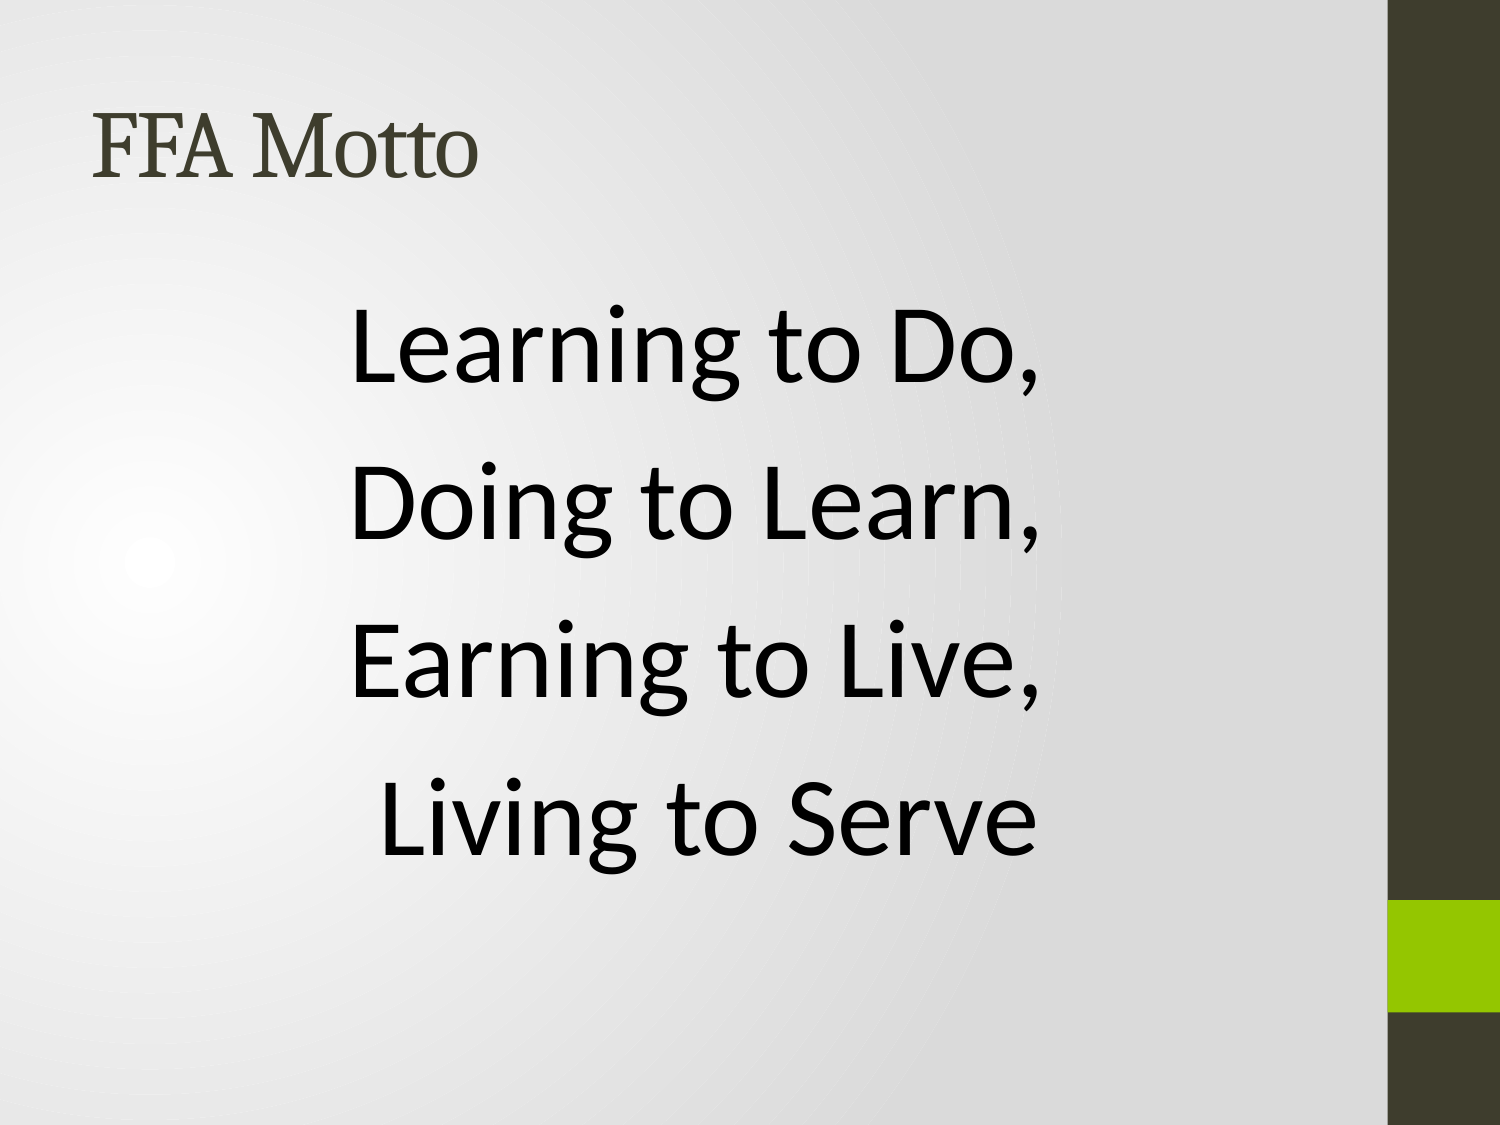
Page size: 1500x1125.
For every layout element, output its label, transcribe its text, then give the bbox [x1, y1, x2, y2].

title FFA Motto [75, 45, 1325, 233]
list Learning to Do, Doing to Learn, Earning to Live, Living to Serve [75, 262, 1325, 1050]
